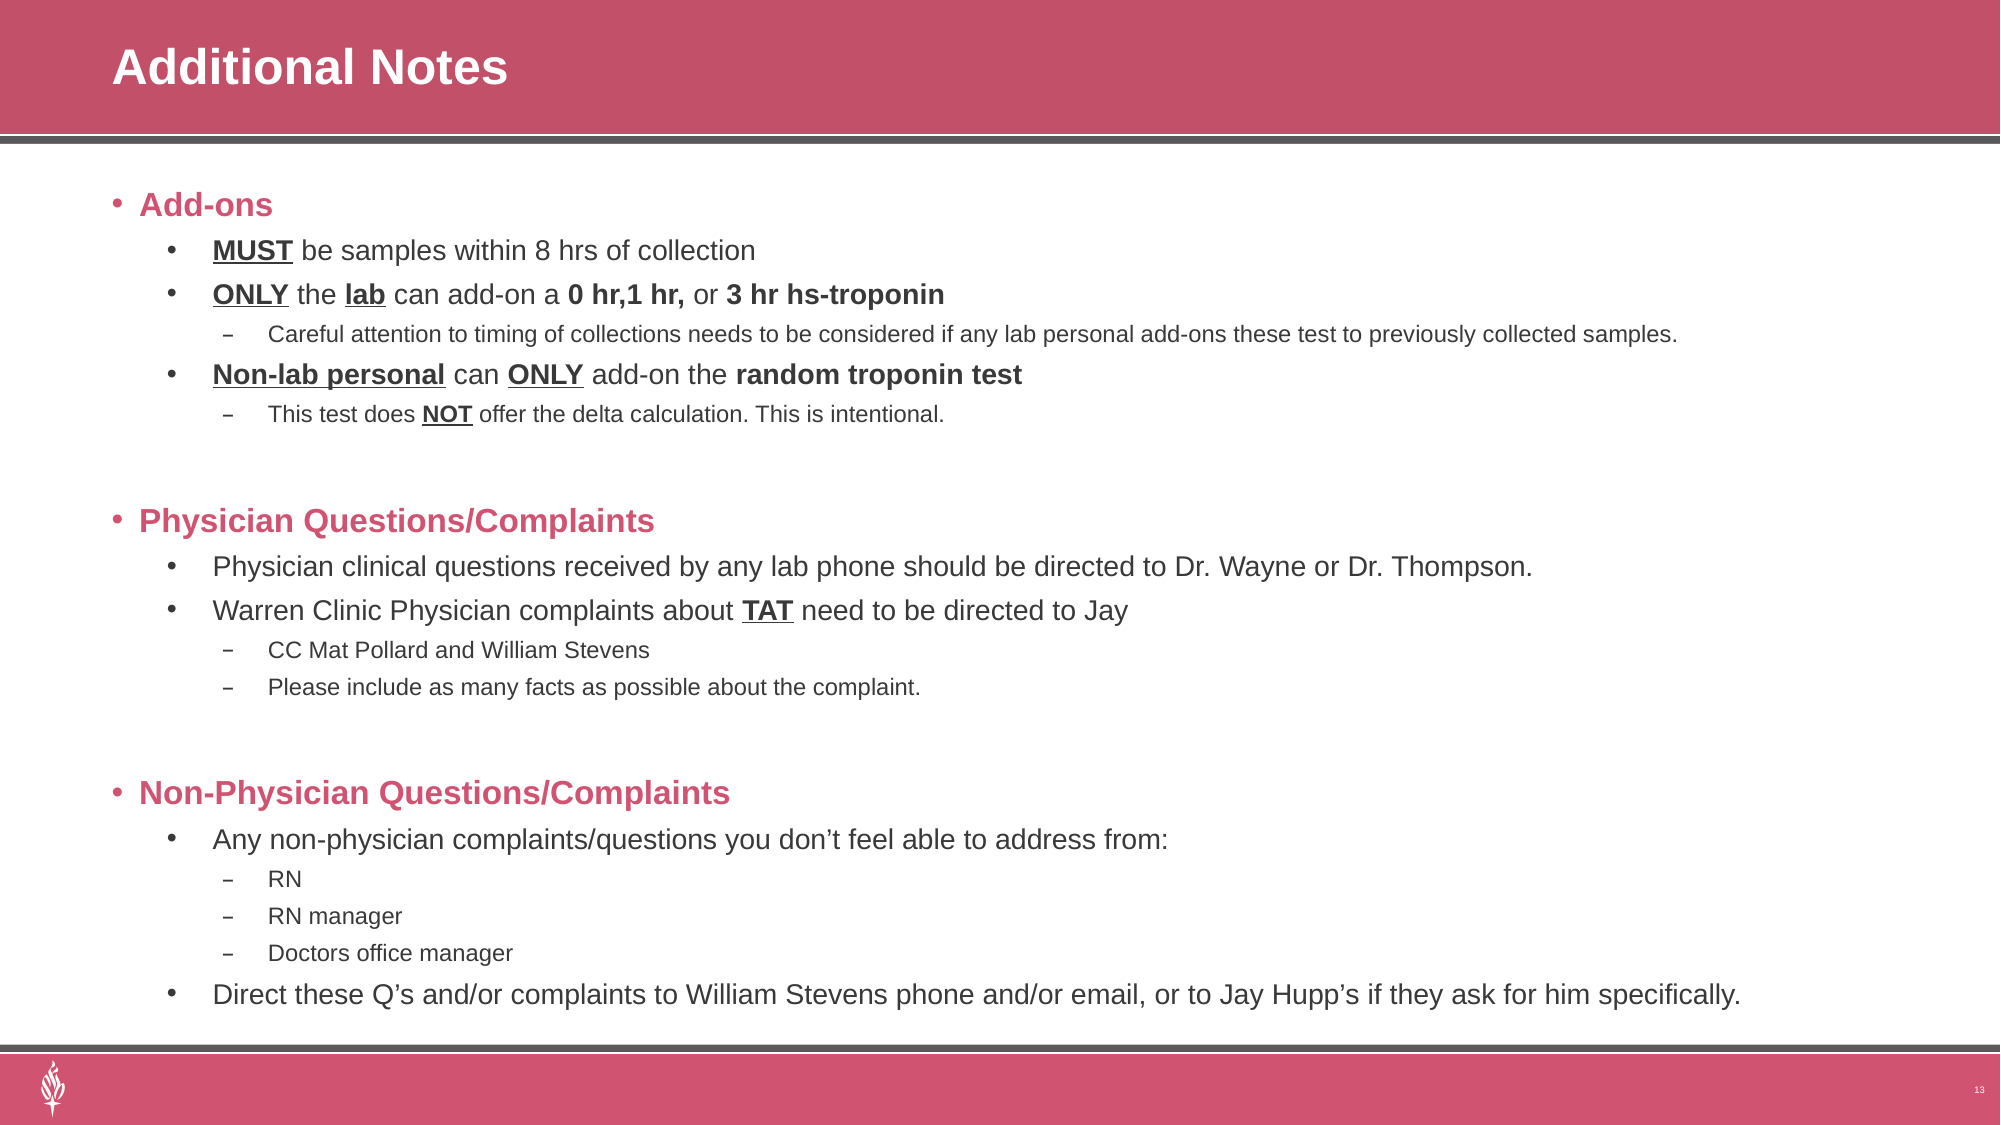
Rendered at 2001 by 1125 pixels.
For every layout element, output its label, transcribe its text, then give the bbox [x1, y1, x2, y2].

slide_number 13 [1850, 1054, 2000, 1125]
picture [37, 1058, 69, 1120]
list Add-ons MUST be samples within 8 hrs of collection ONLY the lab can add-on a 0 hr,1 hr, or 3 hr hs-troponin Careful attention to timing of collections needs to be considered if any lab personal add-ons these test to previously collected samples. Non-lab personal can ONLY add-on the random troponin test This test does NOT offer the delta calculation. This is intentional. Physician Questions/Complaints Physician clinical questions received by any lab phone should be directed to Dr. Wayne or Dr. Thompson. Warren Clinic Physician complaints about TAT need to be directed to Jay CC Mat Pollard and William Stevens Please include as many facts as possible about the complaint. Non-Physician Questions/Complaints Any non-physician complaints/questions you don’t feel able to address from: RN RN manager Doctors office manager Direct these Q’s and/or complaints to William Stevens phone and/or email, or to Jay Hupp’s if they ask for him specifically. [96, 171, 1904, 1026]
title Additional Notes [96, 0, 1904, 137]
